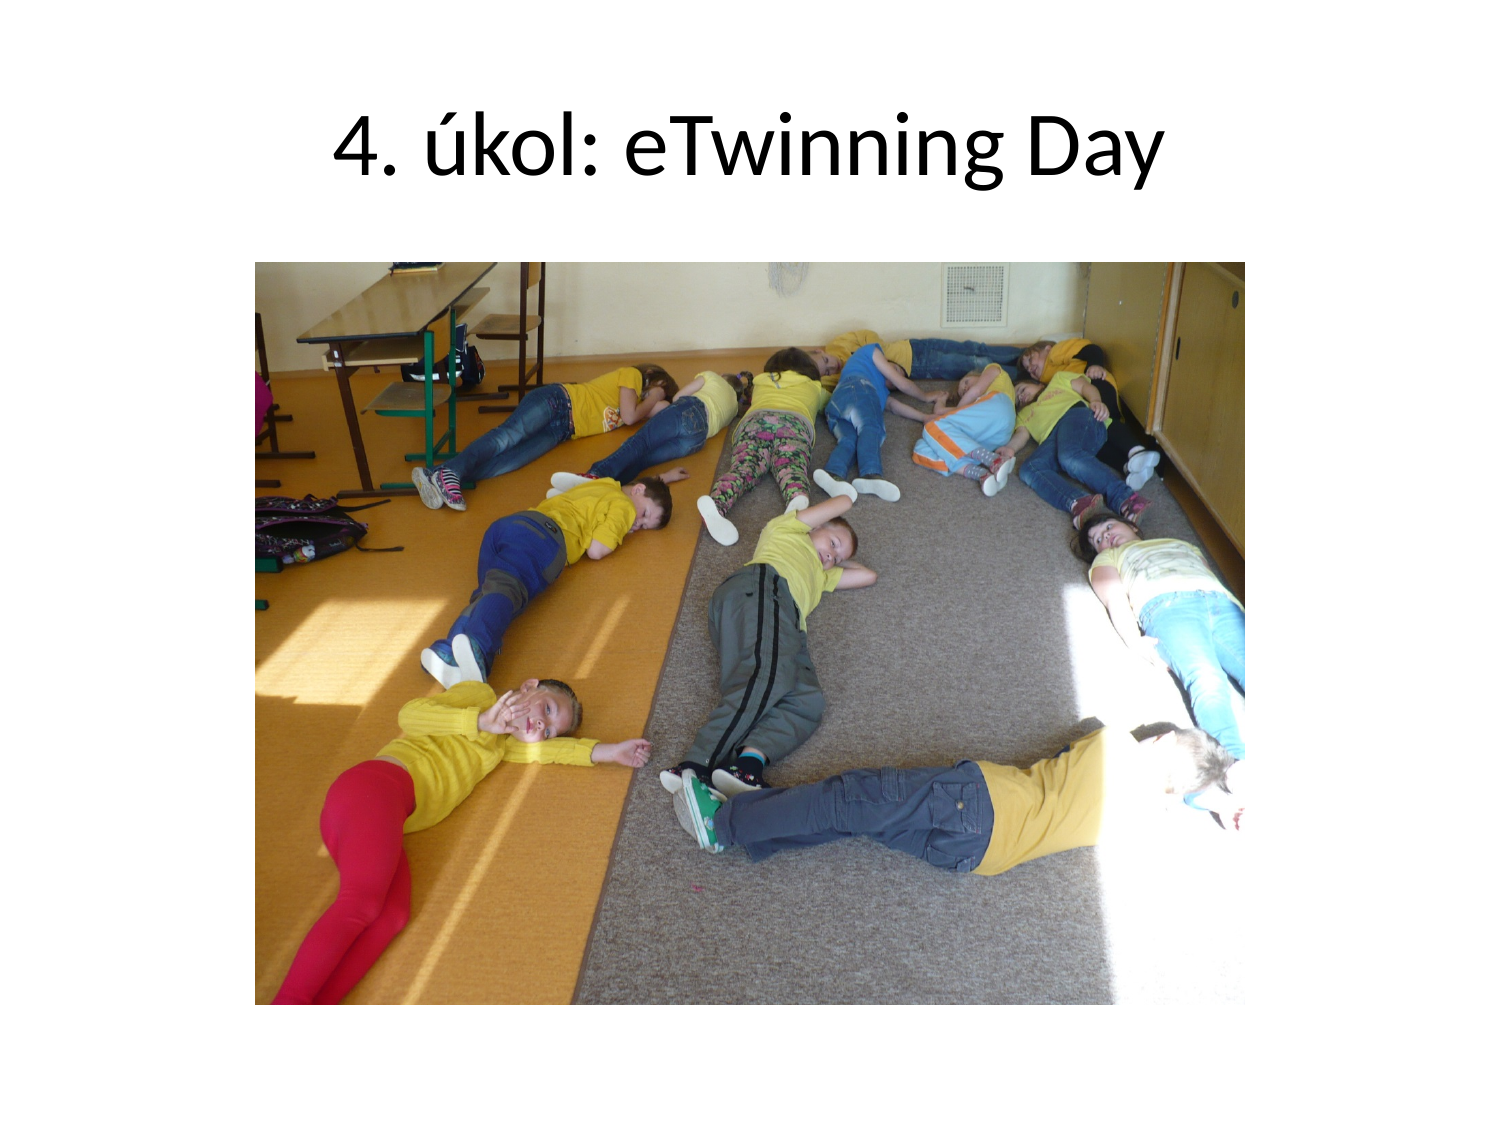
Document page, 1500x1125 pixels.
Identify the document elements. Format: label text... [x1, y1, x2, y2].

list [254, 262, 1246, 1006]
title 4. úkol: eTwinning Day [75, 45, 1425, 233]
